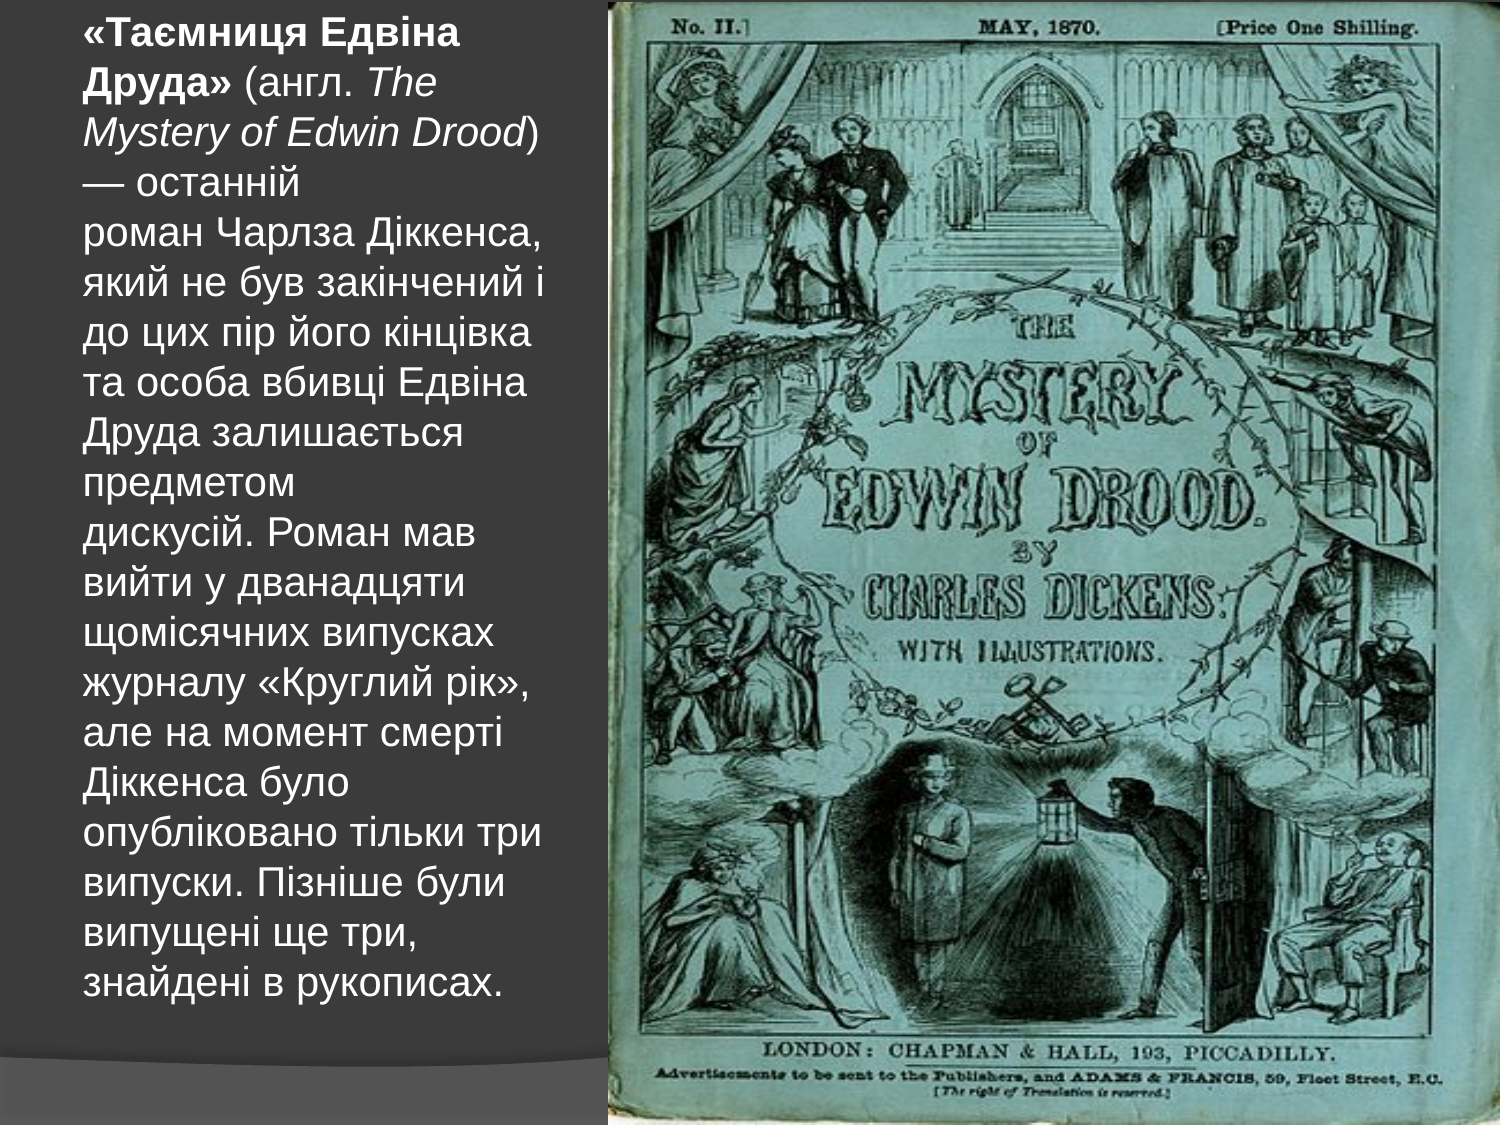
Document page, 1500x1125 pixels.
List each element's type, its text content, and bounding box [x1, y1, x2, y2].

picture [608, 2, 1500, 1125]
list «Таємниця Едвіна Друда» (англ. The Mystery of Edwin Drood) — останній роман Чарлза Діккенса, який не був закінчений і до цих пір його кінцівка та особа вбивці Едвіна Друда залишається предметом дискусій. Роман мав вийти у дванадцяти щомісячних випусках журналу «Круглий рік», але на момент смерті Діккенса було опубліковано тільки три випуски. Пізніше були випущені ще три, знайдені в рукописах. [75, 42, 569, 1005]
